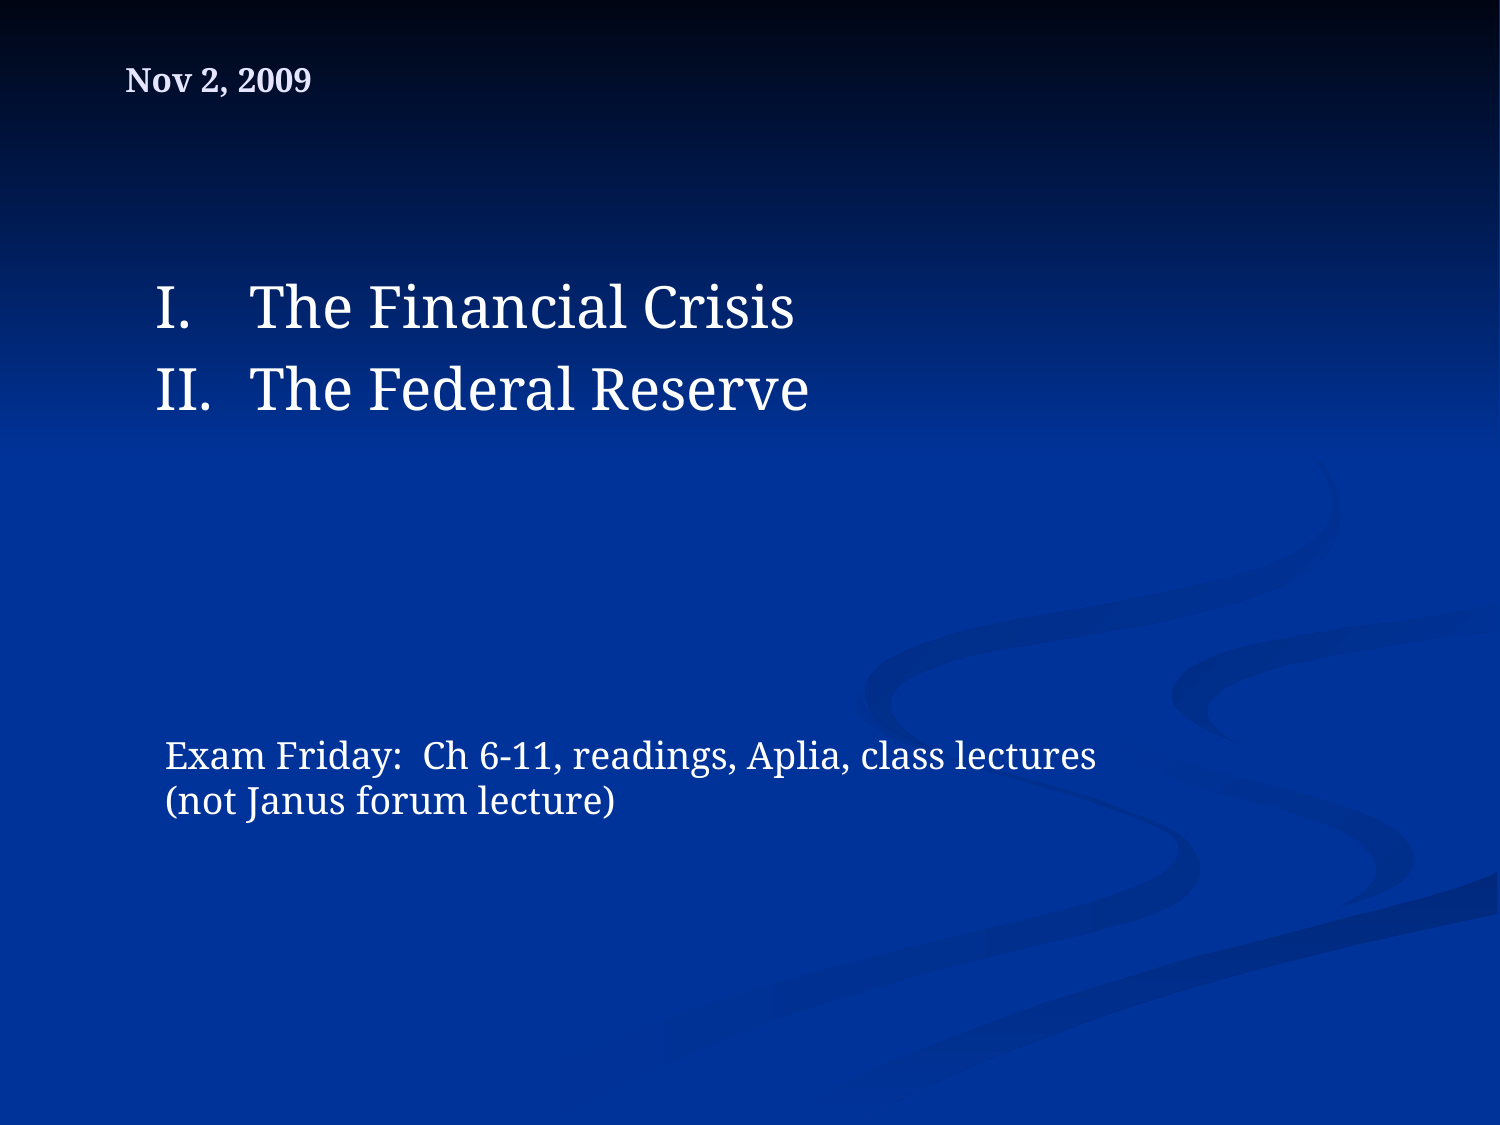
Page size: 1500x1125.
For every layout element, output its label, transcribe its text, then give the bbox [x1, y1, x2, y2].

list The Financial Crisis The Federal Reserve [74, 262, 1426, 1006]
title Nov 2, 2009 [74, 44, 363, 113]
text_box Exam Friday: Ch 6-11, readings, Aplia, class lectures (not Janus forum lecture) [150, 724, 1163, 830]
